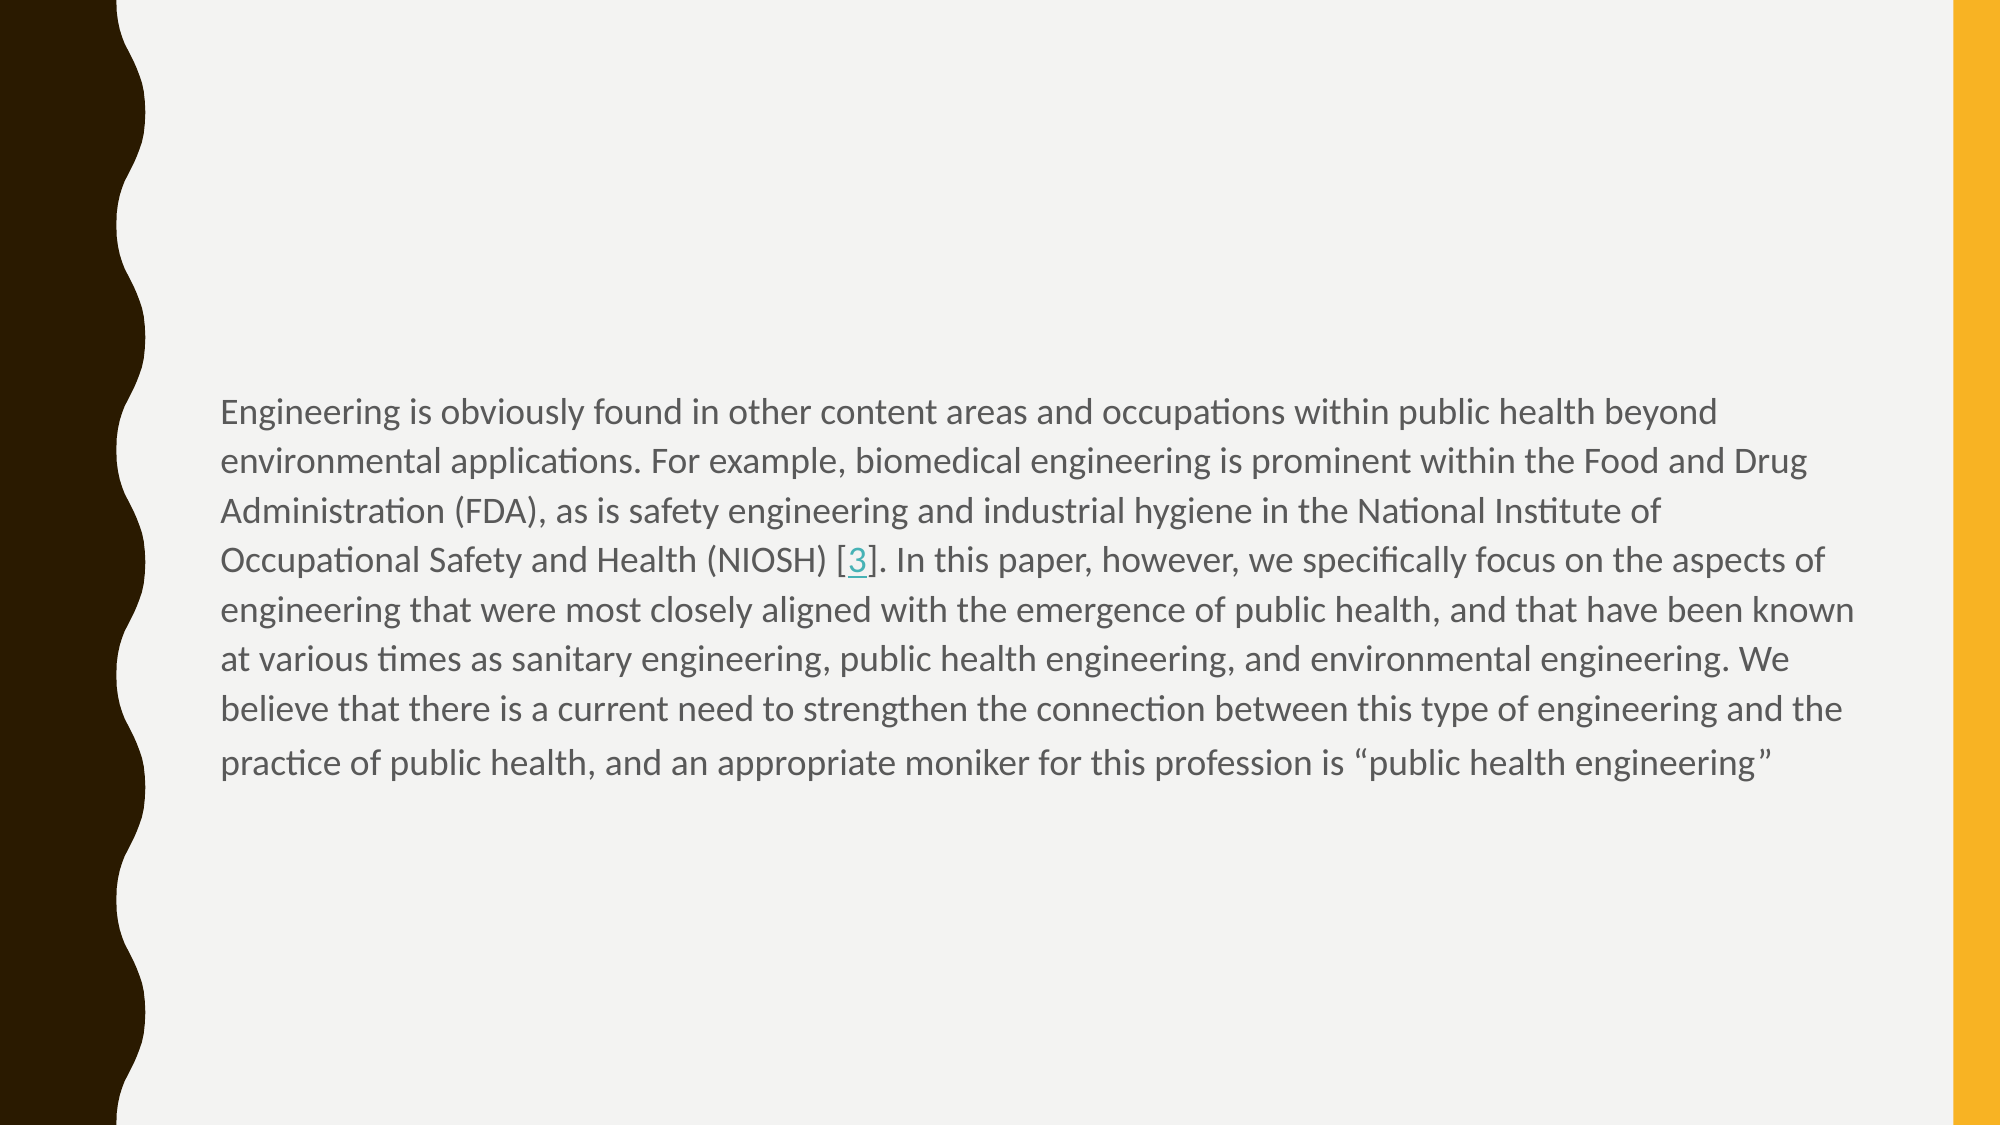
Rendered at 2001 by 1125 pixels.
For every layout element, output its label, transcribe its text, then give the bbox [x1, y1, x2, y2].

list Engineering is obviously found in other content areas and occupations within public health beyond environmental applications. For example, biomedical engineering is prominent within the Food and Drug Administration (FDA), as is safety engineering and industrial hygiene in the National Institute of Occupational Safety and Health (NIOSH) [3]. In this paper, however, we specifically focus on the aspects of engineering that were most closely aligned with the emergence of public health, and that have been known at various times as sanitary engineering, public health engineering, and environmental engineering. We believe that there is a current need to strengthen the connection between this type of engineering and the practice of public health, and an appropriate moniker for this profession is “public health engineering” [205, 375, 1875, 965]
